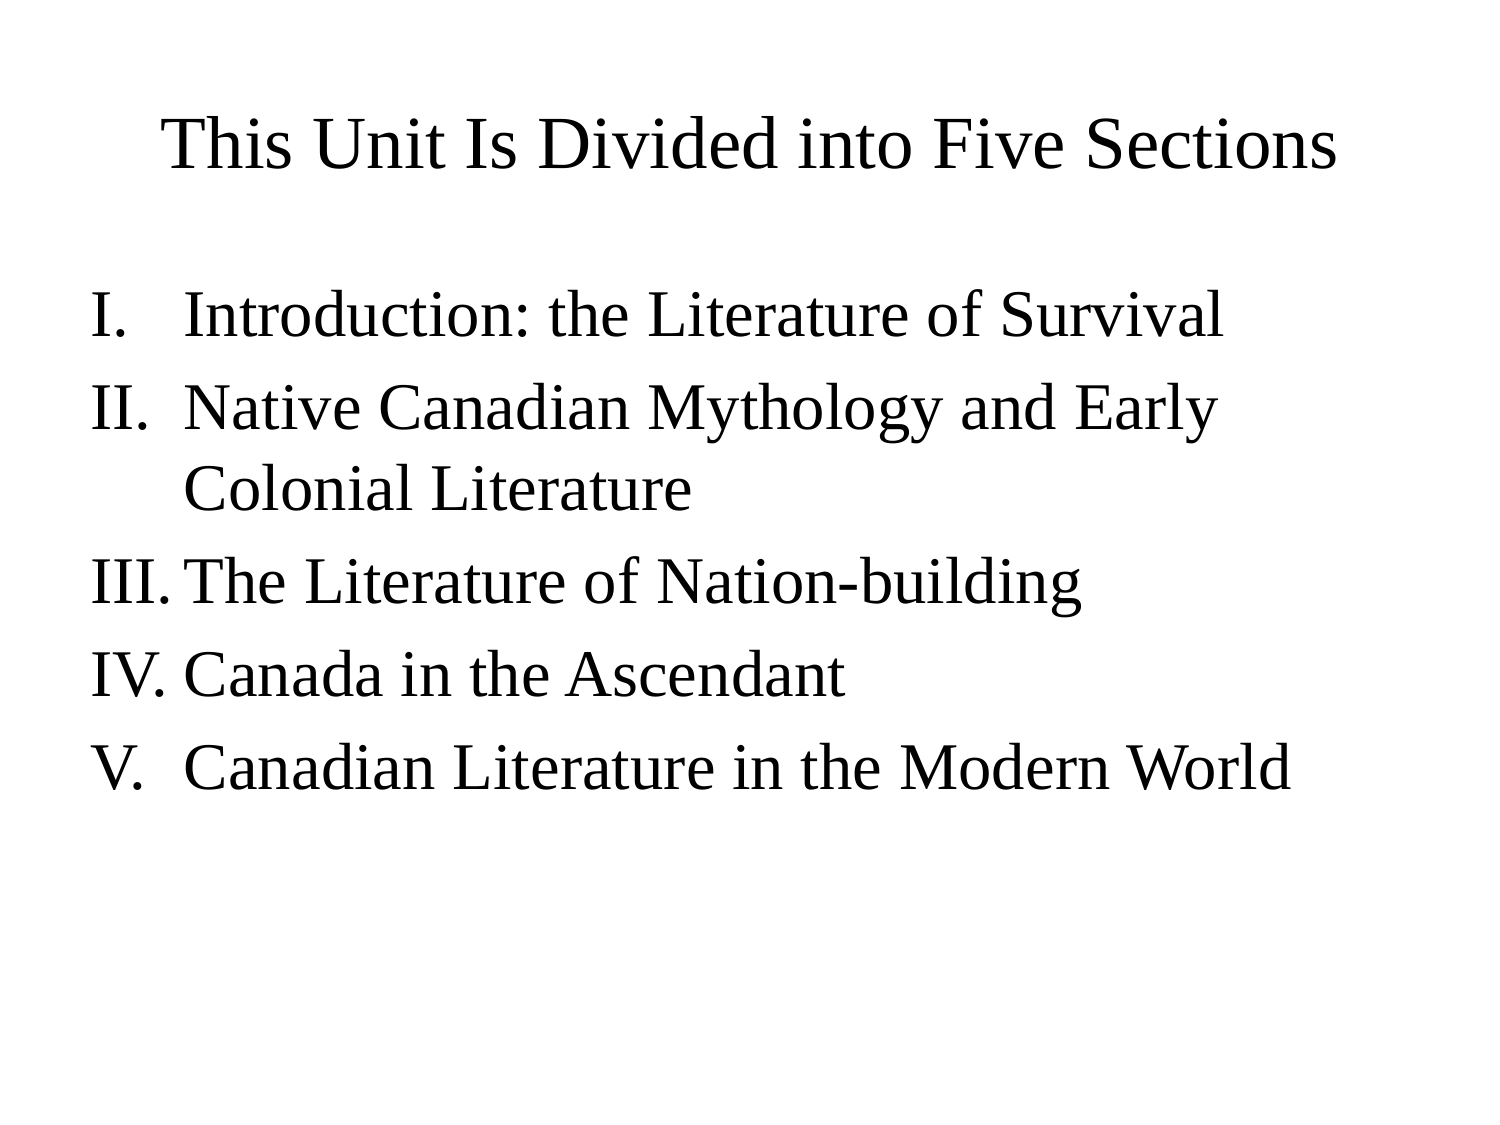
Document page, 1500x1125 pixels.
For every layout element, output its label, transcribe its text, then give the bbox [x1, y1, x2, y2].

list Introduction: the Literature of Survival Native Canadian Mythology and Early Colonial Literature The Literature of Nation-building Canada in the Ascendant Canadian Literature in the Modern World [75, 262, 1425, 1005]
title This Unit Is Divided into Five Sections [75, 45, 1425, 233]
